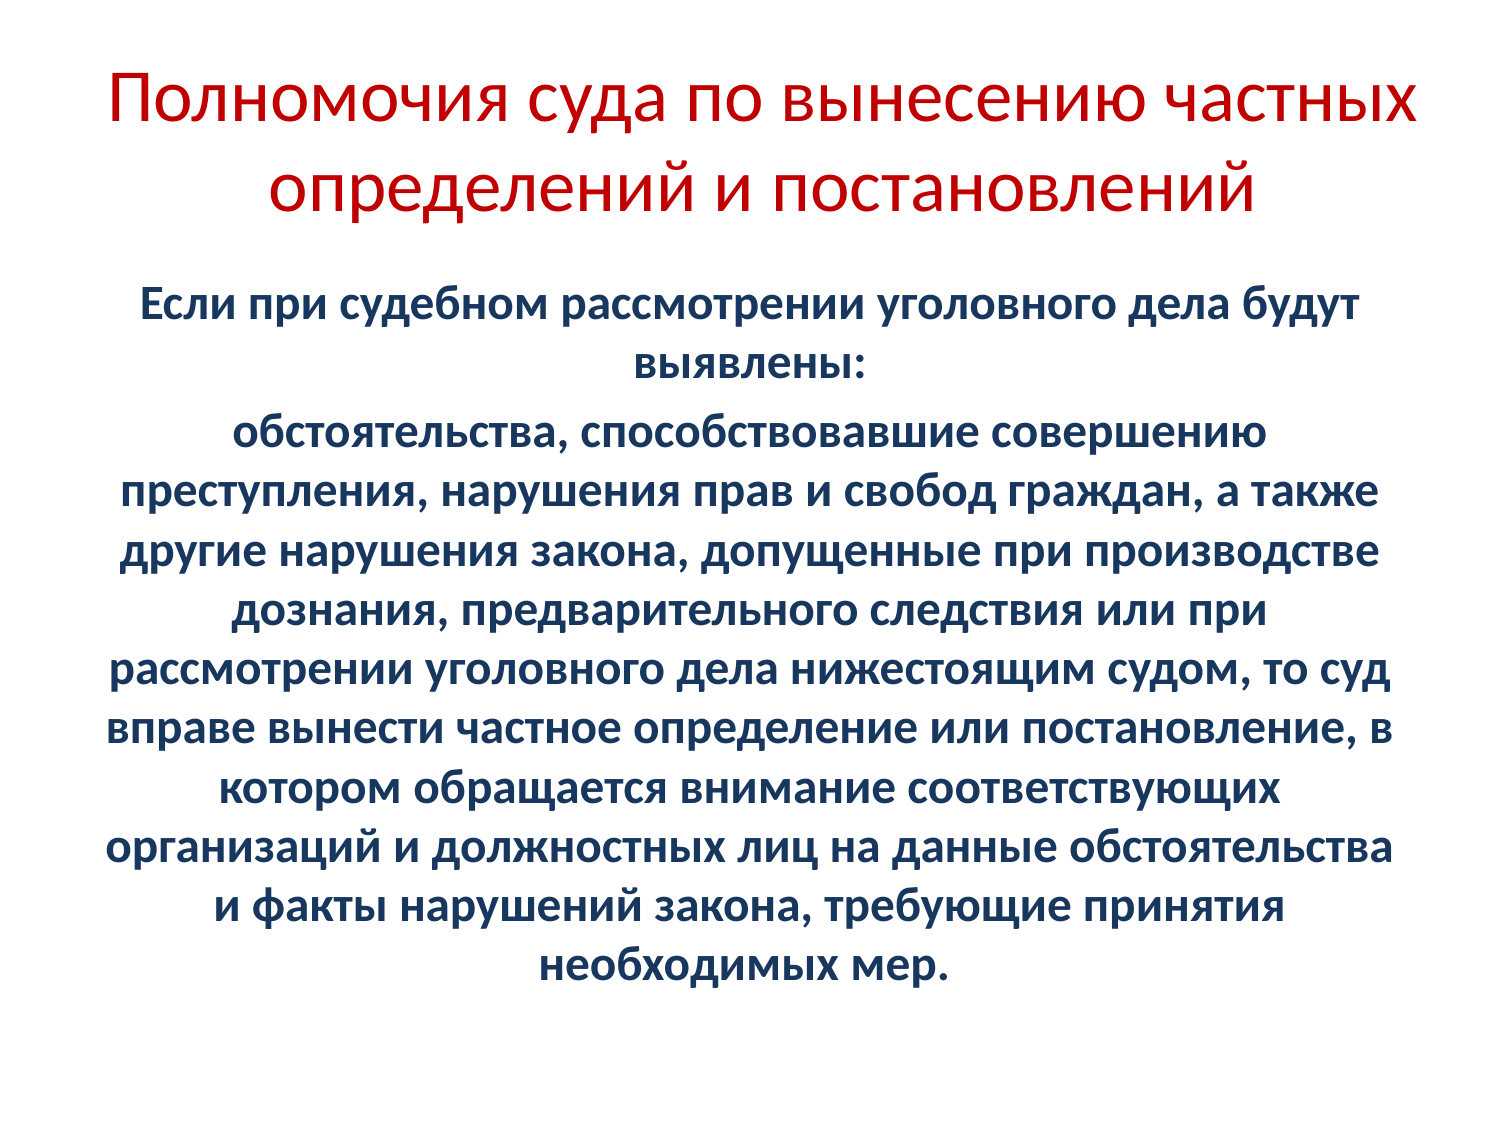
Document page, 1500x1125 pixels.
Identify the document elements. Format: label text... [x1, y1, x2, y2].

title Полномочия суда по вынесению частных определений и постановлений [88, 42, 1439, 231]
list Если при судебном рассмотрении уголовного дела будут выявлены: обстоятельства, способствовавшие совершению преступления, нарушения прав и свобод граждан, а также другие нарушения закона, допущенные при производстве дознания, предварительного следствия или при рассмотрении уголовного дела нижестоящим судом, то суд вправе вынести частное определение или постановление, в котором обращается внимание соответствующих организаций и должностных лиц на данные обстоятельства и факты нарушений закона, требующие принятия необходимых мер. [75, 262, 1425, 1005]
